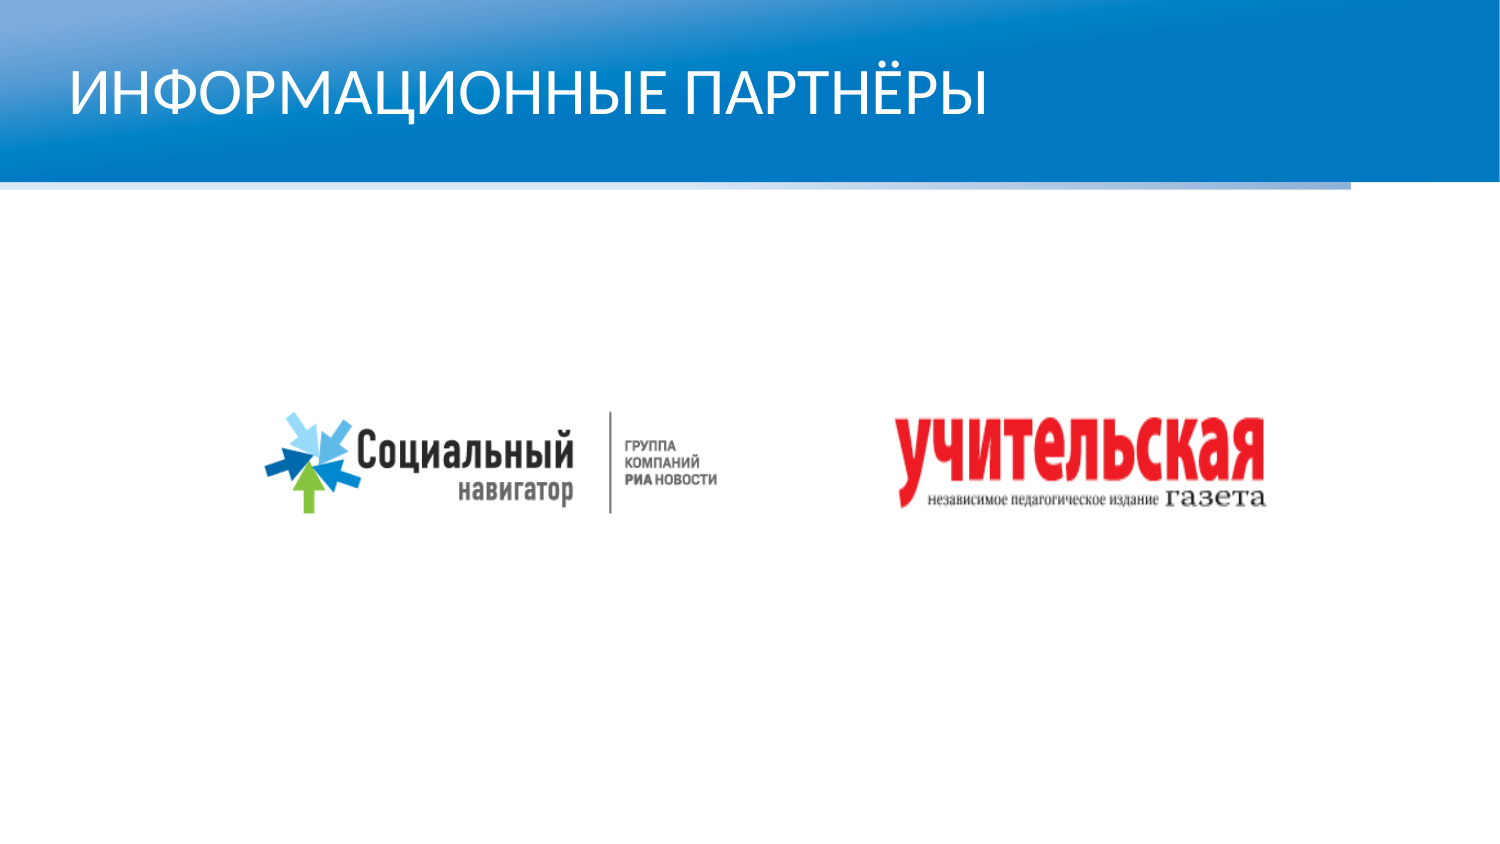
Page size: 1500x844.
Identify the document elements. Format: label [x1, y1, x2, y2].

picture [888, 409, 1270, 517]
picture [226, 373, 754, 553]
picture [0, 0, 1500, 191]
